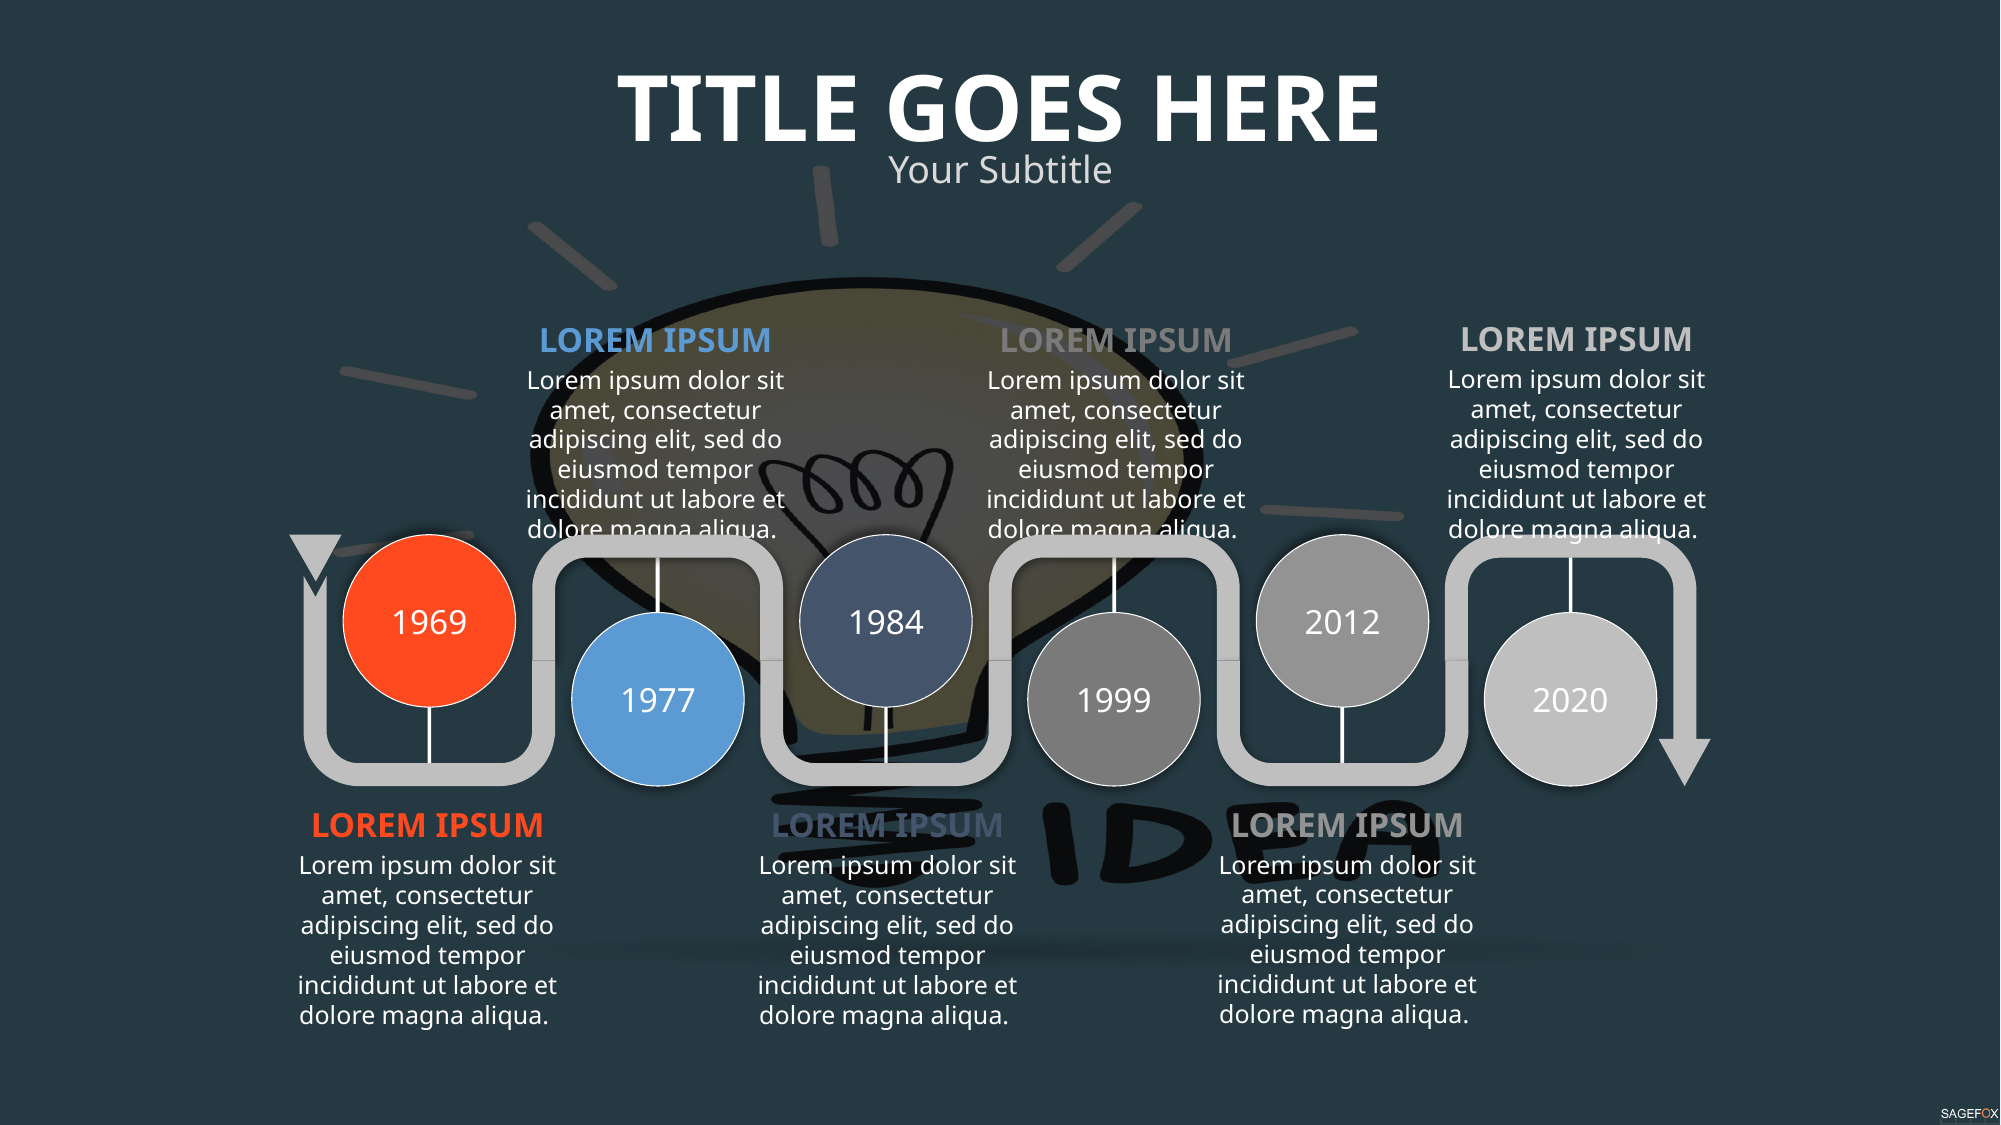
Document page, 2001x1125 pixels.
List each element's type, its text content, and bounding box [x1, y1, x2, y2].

picture [1940, 0, 2001, 1125]
text_box [1112, 569, 1117, 612]
text_box [1340, 708, 1345, 760]
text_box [1444, 534, 1711, 787]
text_box 1984 [799, 534, 973, 708]
text_box 2012 [1256, 534, 1429, 708]
text_box LOREM IPSUM Lorem ipsum dolor sit amet, consectetur adipiscing elit, sed do eiusmod tempor incididunt ut labore et dolore magna aliqua. [946, 311, 1287, 552]
text_box [760, 660, 1012, 787]
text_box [289, 534, 555, 787]
text_box LOREM IPSUM Lorem ipsum dolor sit amet, consectetur adipiscing elit, sed do eiusmod tempor incididunt ut labore et dolore magna aliqua. [1406, 311, 1747, 551]
text_box LOREM IPSUM Lorem ipsum dolor sit amet, consectetur adipiscing elit, sed do eiusmod tempor incididunt ut labore et dolore magna aliqua. [257, 797, 598, 1037]
text_box [884, 708, 888, 760]
text_box LOREM IPSUM Lorem ipsum dolor sit amet, consectetur adipiscing elit, sed do eiusmod tempor incididunt ut labore et dolore magna aliqua. [1177, 796, 1518, 1037]
text_box [988, 534, 1240, 660]
text_box [655, 569, 660, 612]
text_box [555, 534, 784, 660]
text_box LOREM IPSUM Lorem ipsum dolor sit amet, consectetur adipiscing elit, sed do eiusmod tempor incididunt ut labore et dolore magna aliqua. [485, 311, 826, 552]
text_box 1977 [571, 612, 745, 787]
text_box 1999 [1027, 612, 1201, 787]
text_box LOREM IPSUM Lorem ipsum dolor sit amet, consectetur adipiscing elit, sed do eiusmod tempor incididunt ut labore et dolore magna aliqua. [717, 797, 1058, 1037]
text_box [1216, 660, 1444, 787]
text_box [548, 42, 1452, 199]
